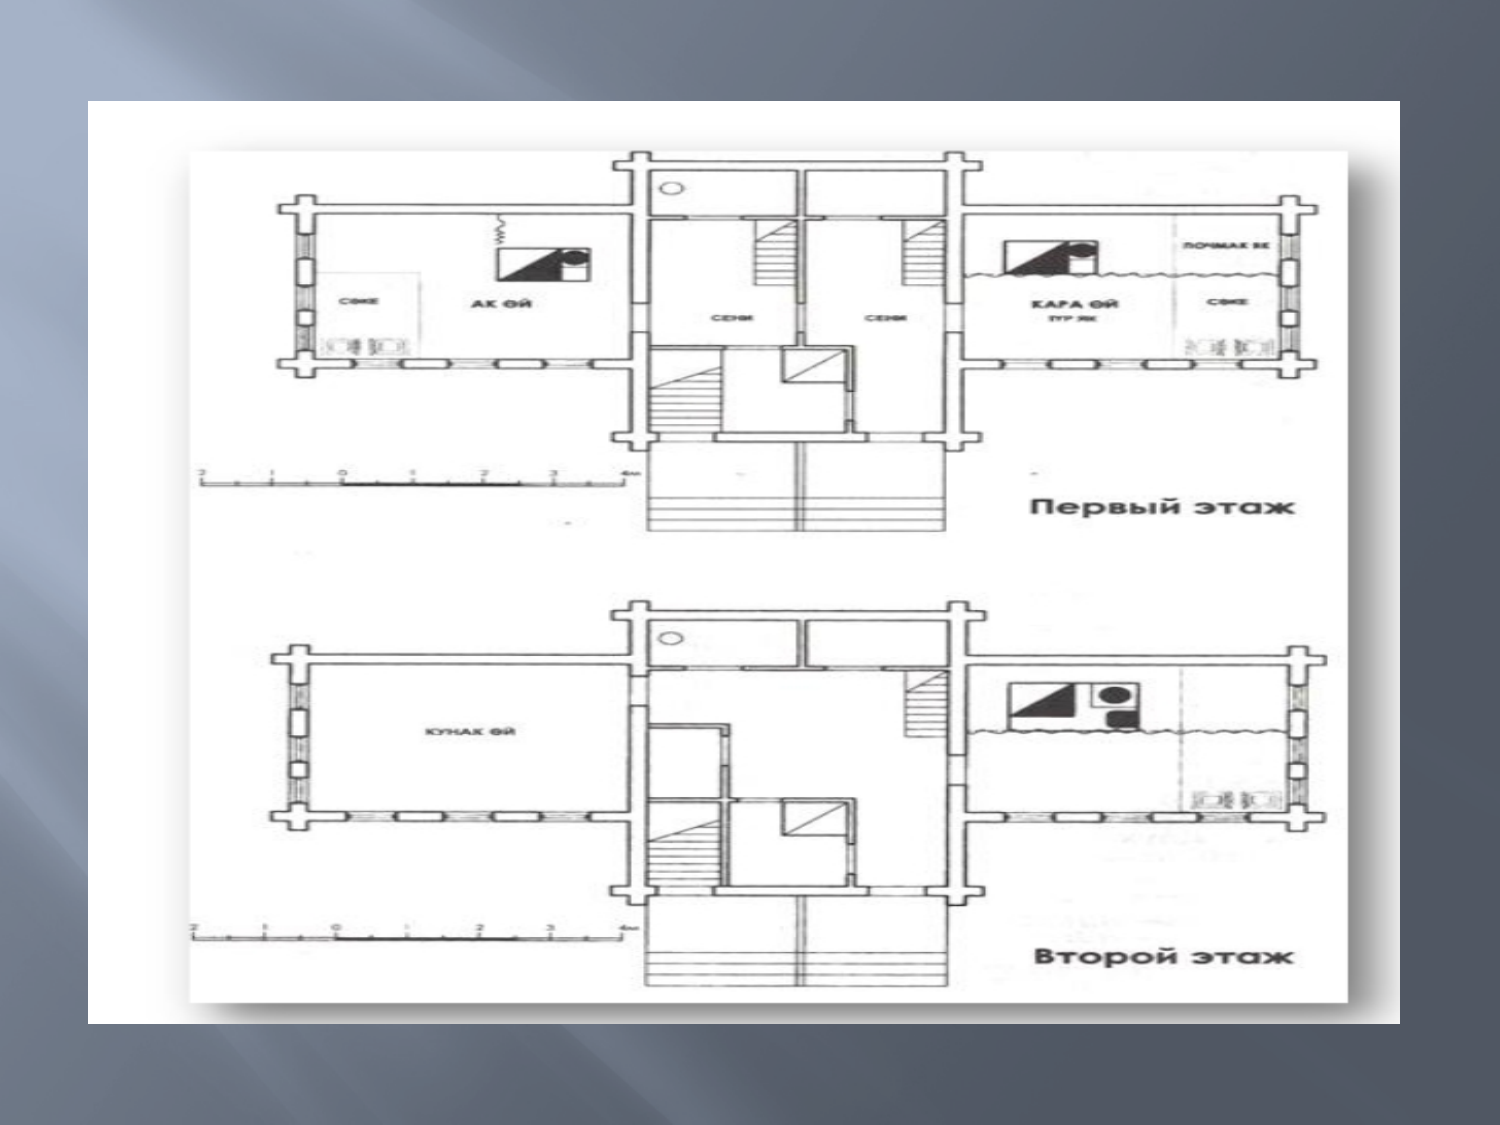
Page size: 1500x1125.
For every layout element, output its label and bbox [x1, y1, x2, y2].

picture [88, 101, 1400, 1024]
